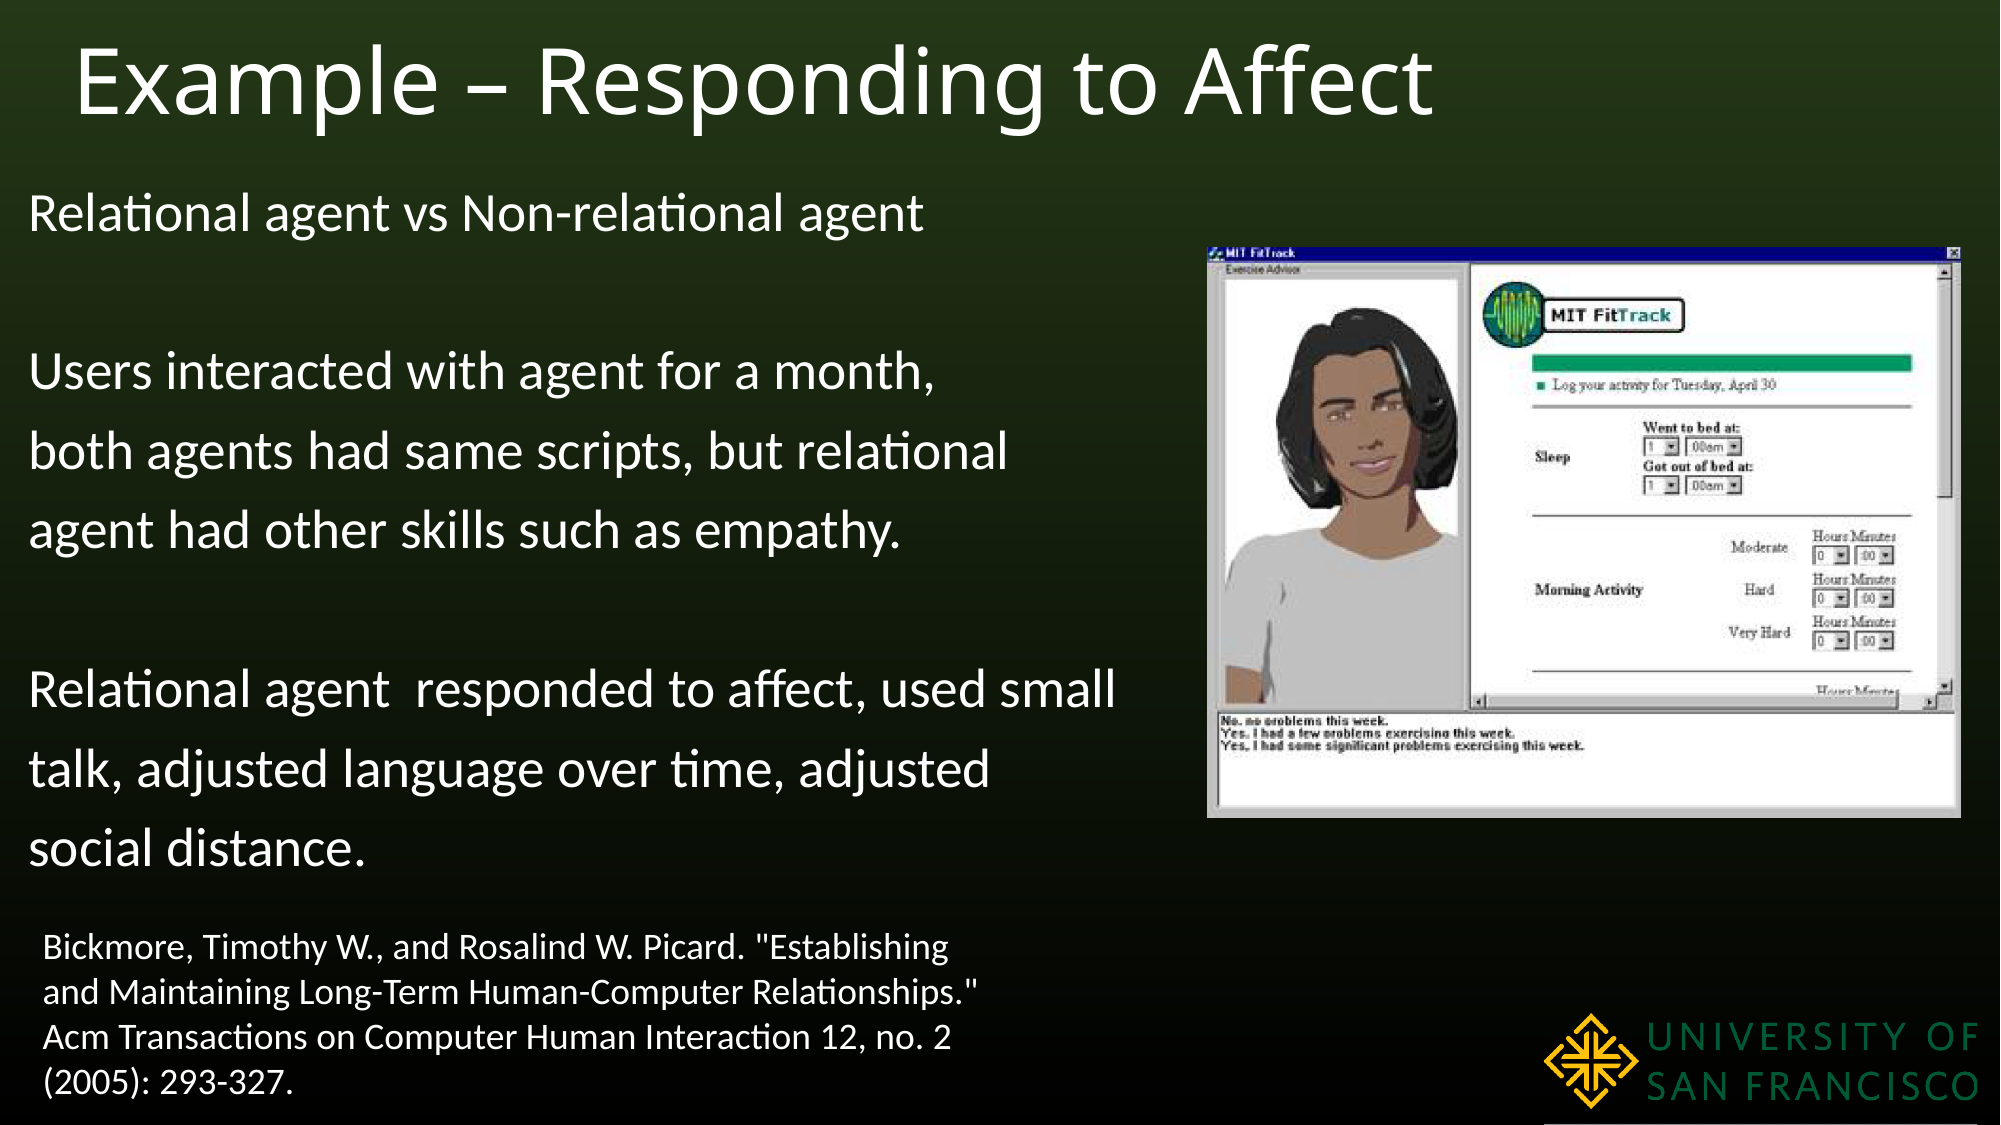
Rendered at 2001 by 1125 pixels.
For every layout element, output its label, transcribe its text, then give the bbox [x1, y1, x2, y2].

text_box Bickmore, Timothy W., and Rosalind W. Picard. "Establishing and Maintaining Long-Term Human-Computer Relationships." Acm Transactions on Computer Human Interaction 12, no. 2 (2005): 293-327. [27, 914, 1028, 1110]
picture [1207, 247, 1961, 818]
title Example – Responding to Affect [57, 0, 1962, 226]
picture [1543, 1013, 1978, 1125]
list Relational agent vs Non-relational agent Users interacted with agent for a month, both agents had same scripts, but relational agent had other skills such as empathy. Relational agent responded to affect, used small talk, adjusted language over time, adjusted social distance. [13, 175, 1739, 890]
